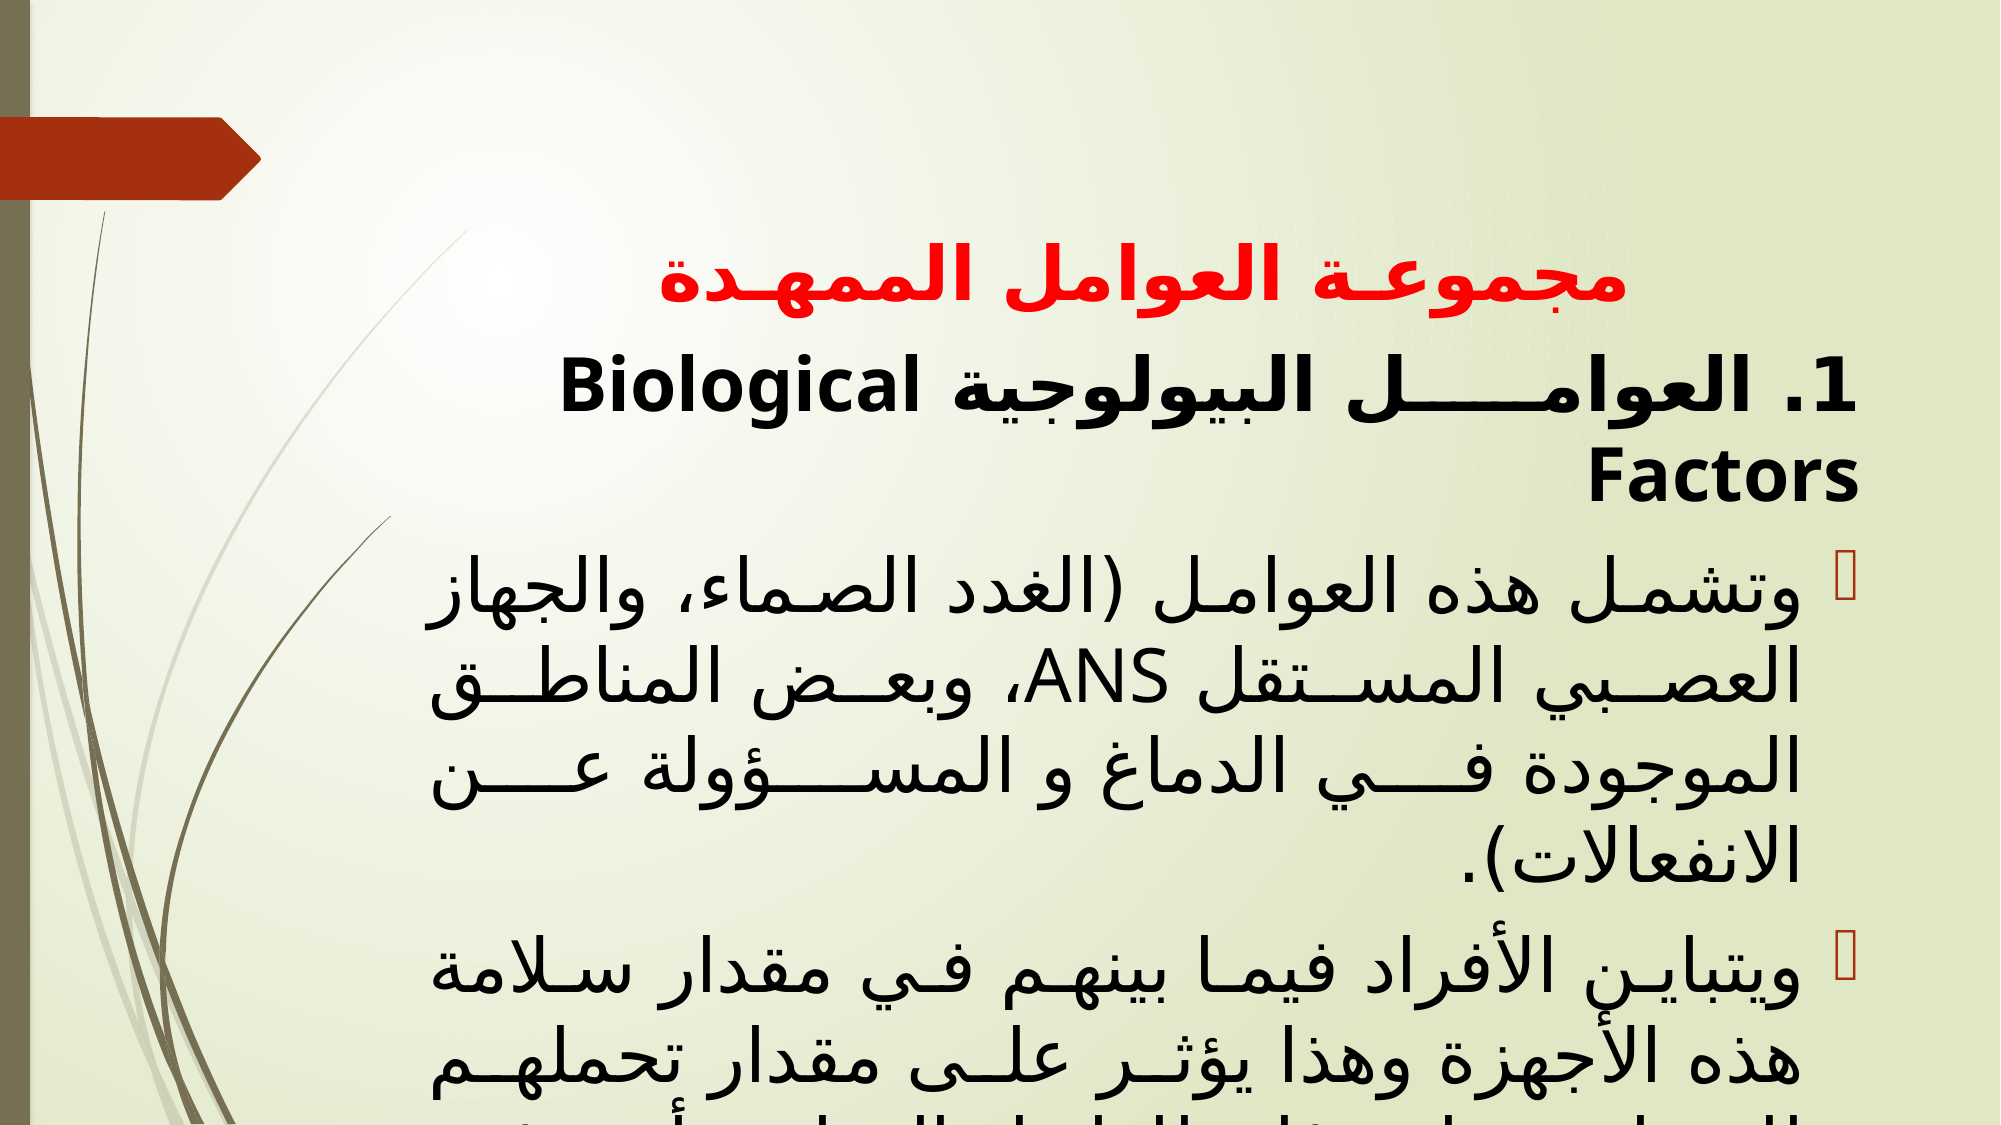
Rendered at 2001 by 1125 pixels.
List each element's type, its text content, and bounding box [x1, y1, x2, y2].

list مجموعـة العوامل الممهـدة 1. العوامل البيولوجية Biological Factors وتشمل هذه العوامل (الغدد الصماء، والجهاز العصبي المستقل ANS، وبعض المناطق الموجودة في الدماغ و المسؤولة عن الانفعالات). ويتباين الأفراد فيما بينهم في مقدار سلامة هذه الأجهزة وهذا يؤثر على مقدار تحملهم للشدائد، عليه فان للعامل الوراثي أثره في مجال الصحة النفسية. [413, 217, 1877, 838]
